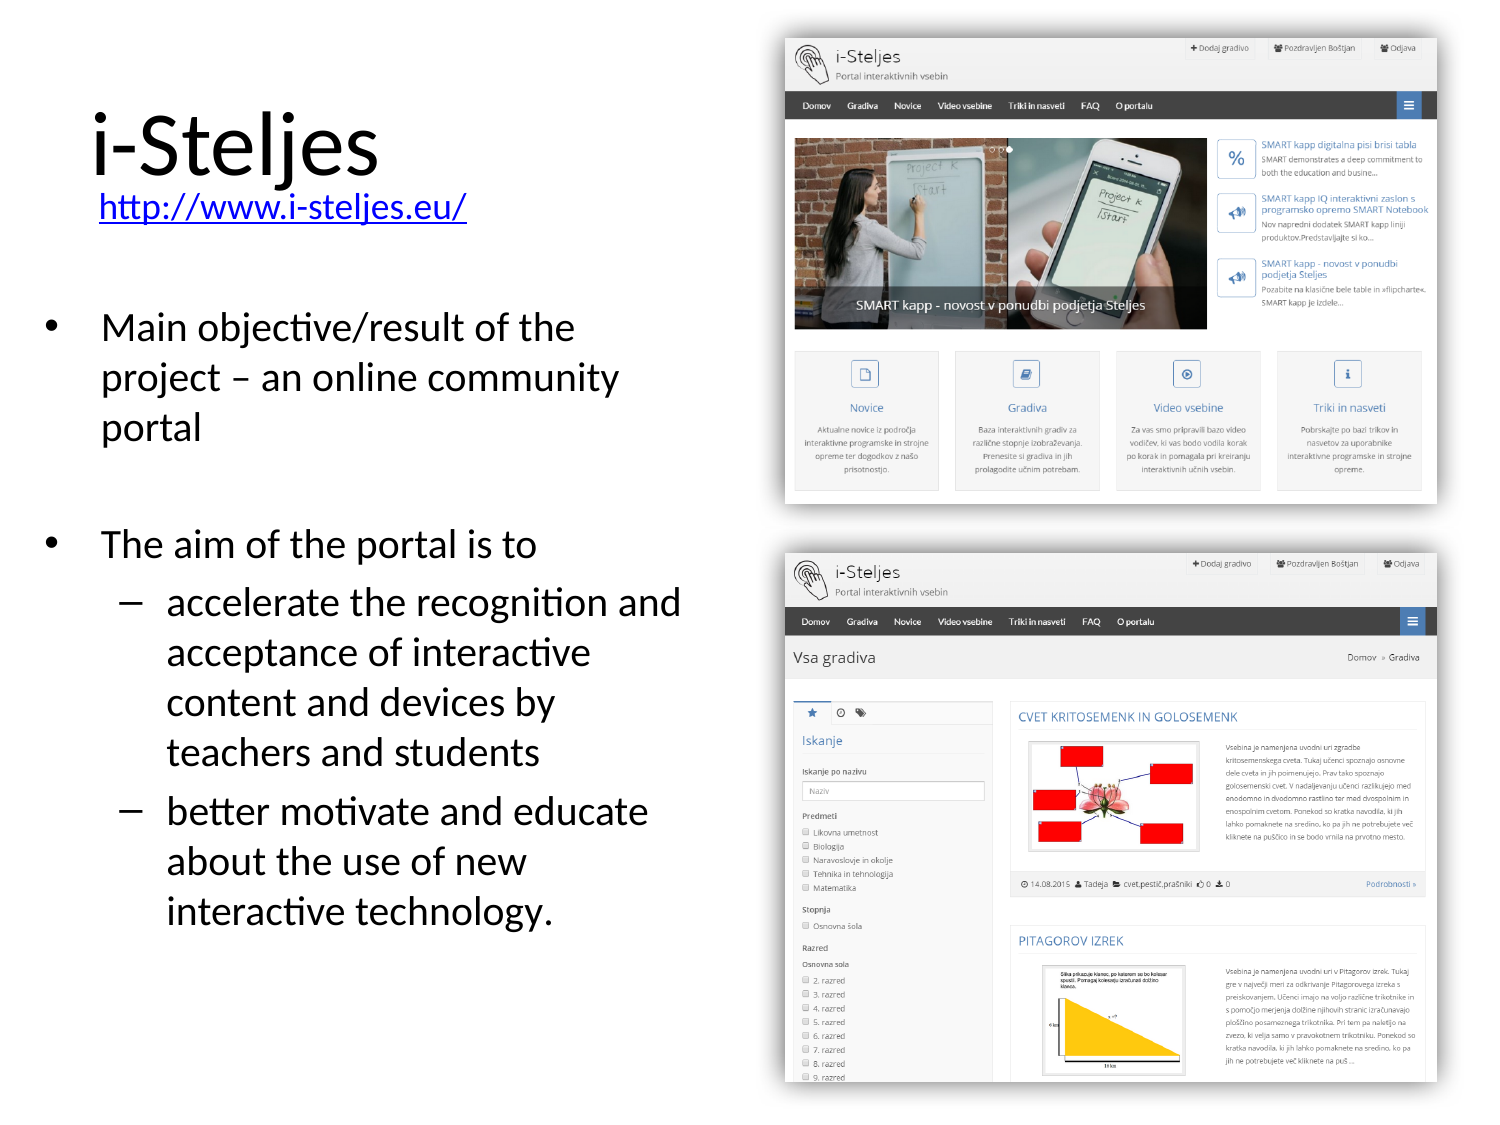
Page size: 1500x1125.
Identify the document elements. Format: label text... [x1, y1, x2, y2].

picture [785, 553, 1437, 1082]
text_box http://www.i-steljes.eu/ [83, 174, 482, 235]
list Main objective/result of the project – an online community portal The aim of the portal is to accelerate the recognition and acceptance of interactive content and devices by teachers and students better motivate and educate about the use of new interactive technology. [29, 292, 715, 1035]
title i-Steljes [75, 45, 764, 233]
picture [785, 38, 1437, 504]
